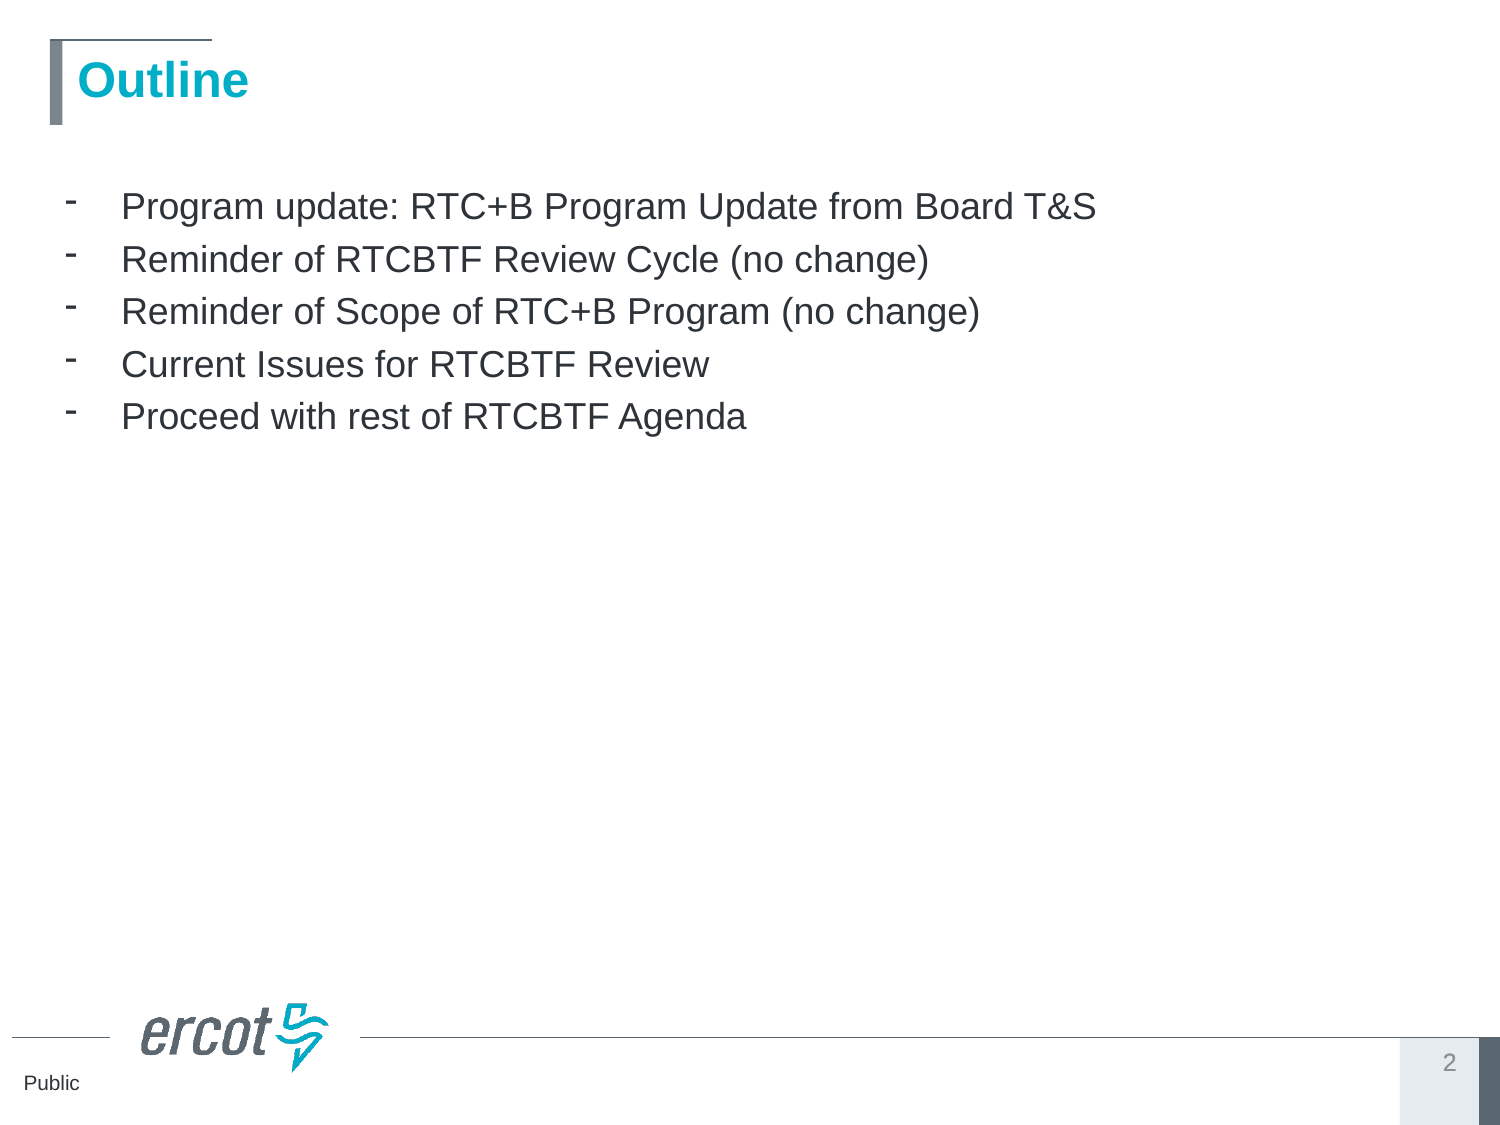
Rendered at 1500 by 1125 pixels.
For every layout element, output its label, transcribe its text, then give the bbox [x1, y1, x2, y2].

title Outline [62, 39, 1450, 134]
list Program update: RTC+B Program Update from Board T&S Reminder of RTCBTF Review Cycle (no change) Reminder of Scope of RTC+B Program (no change) Current Issues for RTCBTF Review Proceed with rest of RTCBTF Agenda [50, 174, 1450, 972]
picture [137, 999, 332, 1075]
slide_number 2 [1400, 1037, 1500, 1087]
